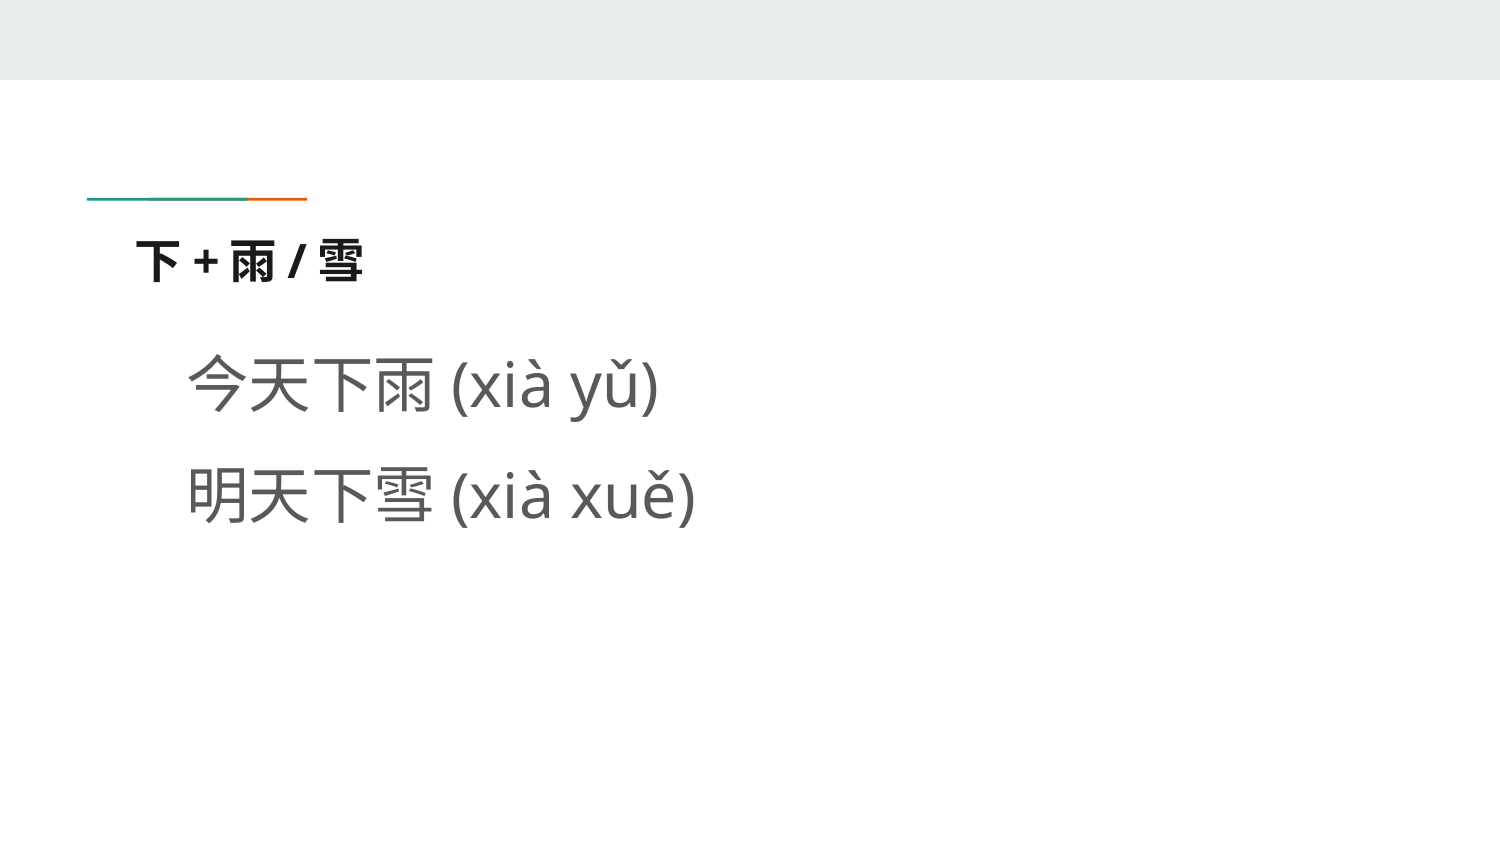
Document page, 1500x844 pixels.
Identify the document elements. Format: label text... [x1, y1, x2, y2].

list 今天下雨(xià yǔ) 明天下雪(xià xuě) [171, 319, 1466, 785]
title 下+雨/雪 [119, 216, 1381, 305]
